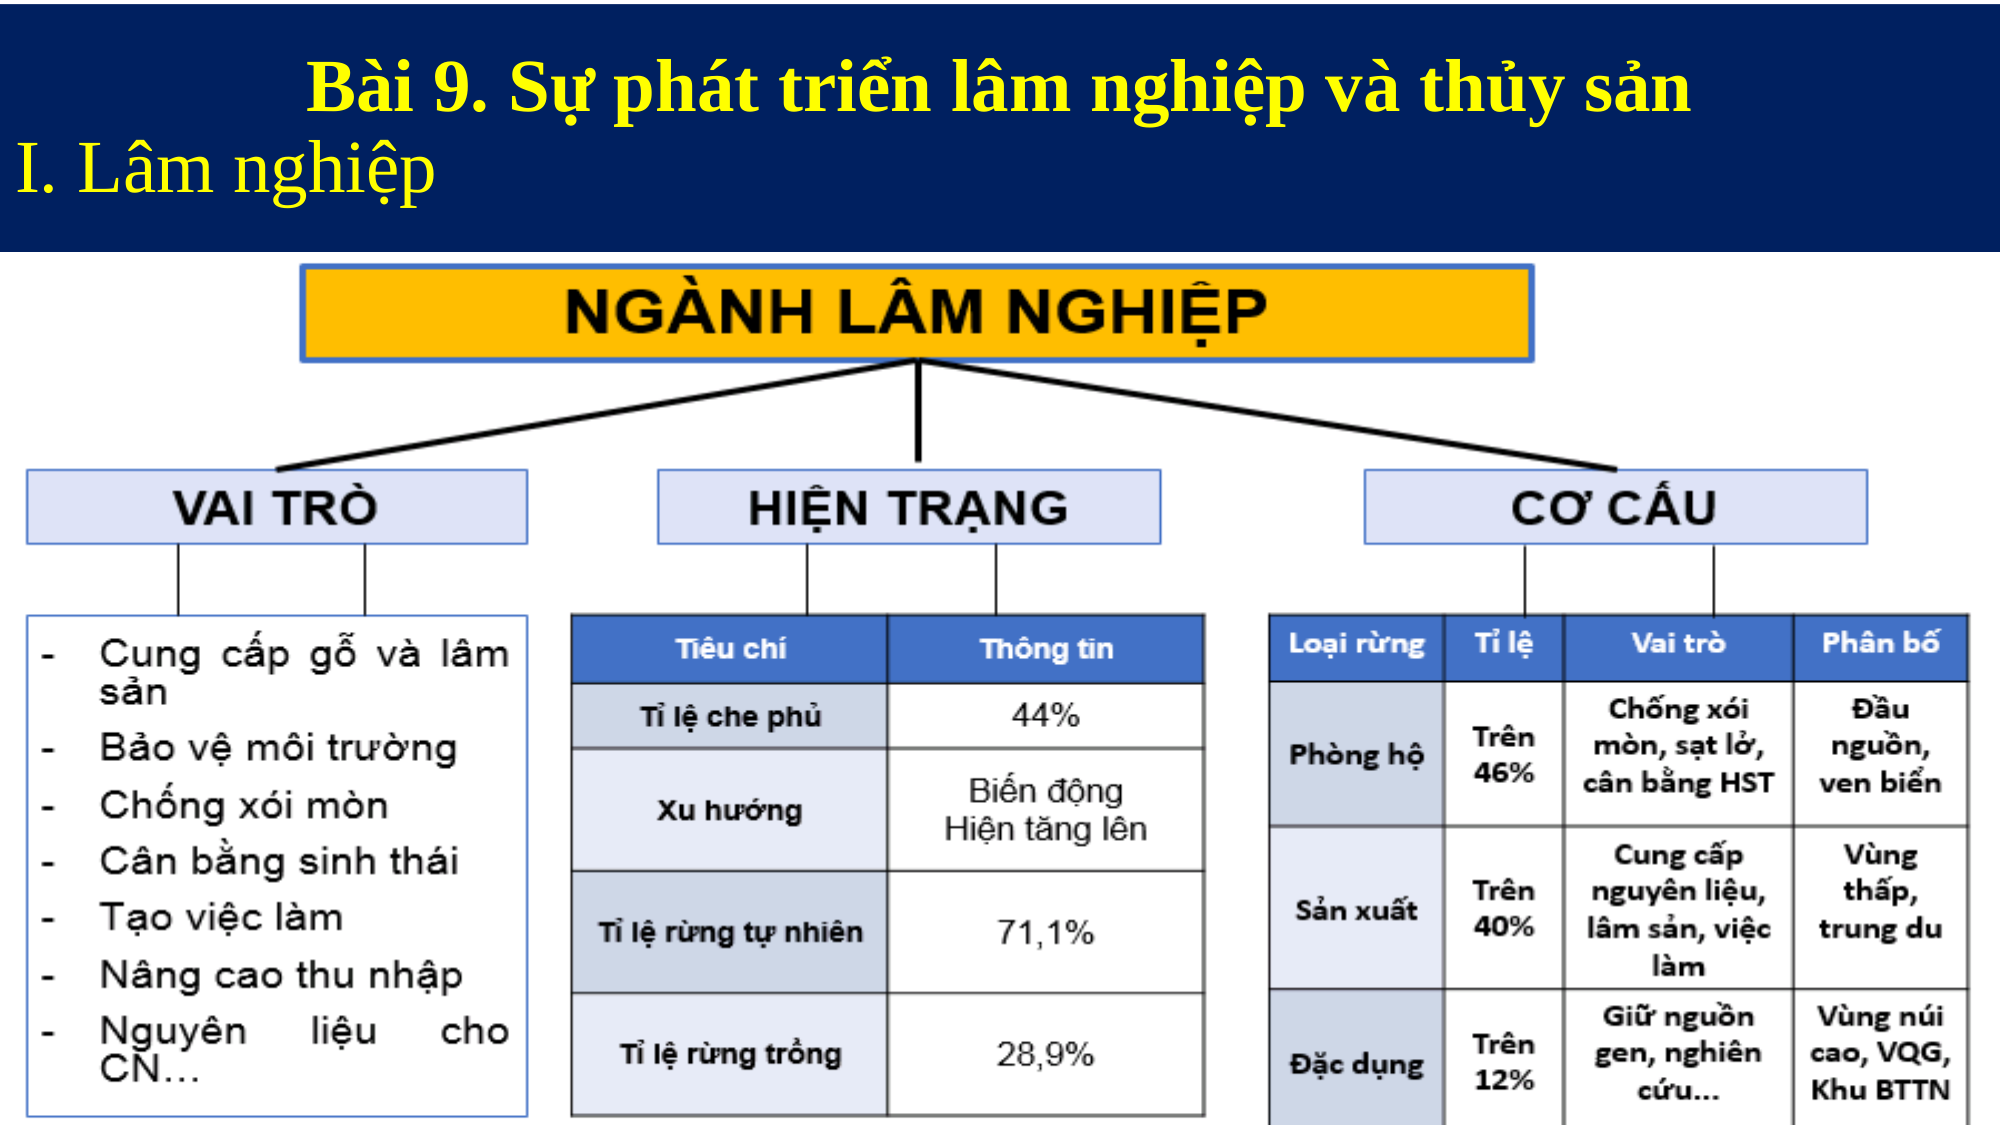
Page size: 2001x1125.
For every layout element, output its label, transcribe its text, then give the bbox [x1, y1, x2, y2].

text_box Bài 9. Sự phát triển lâm nghiệp và thủy sản I. Lâm nghiệp [0, 4, 2000, 204]
picture [0, 204, 2000, 1125]
